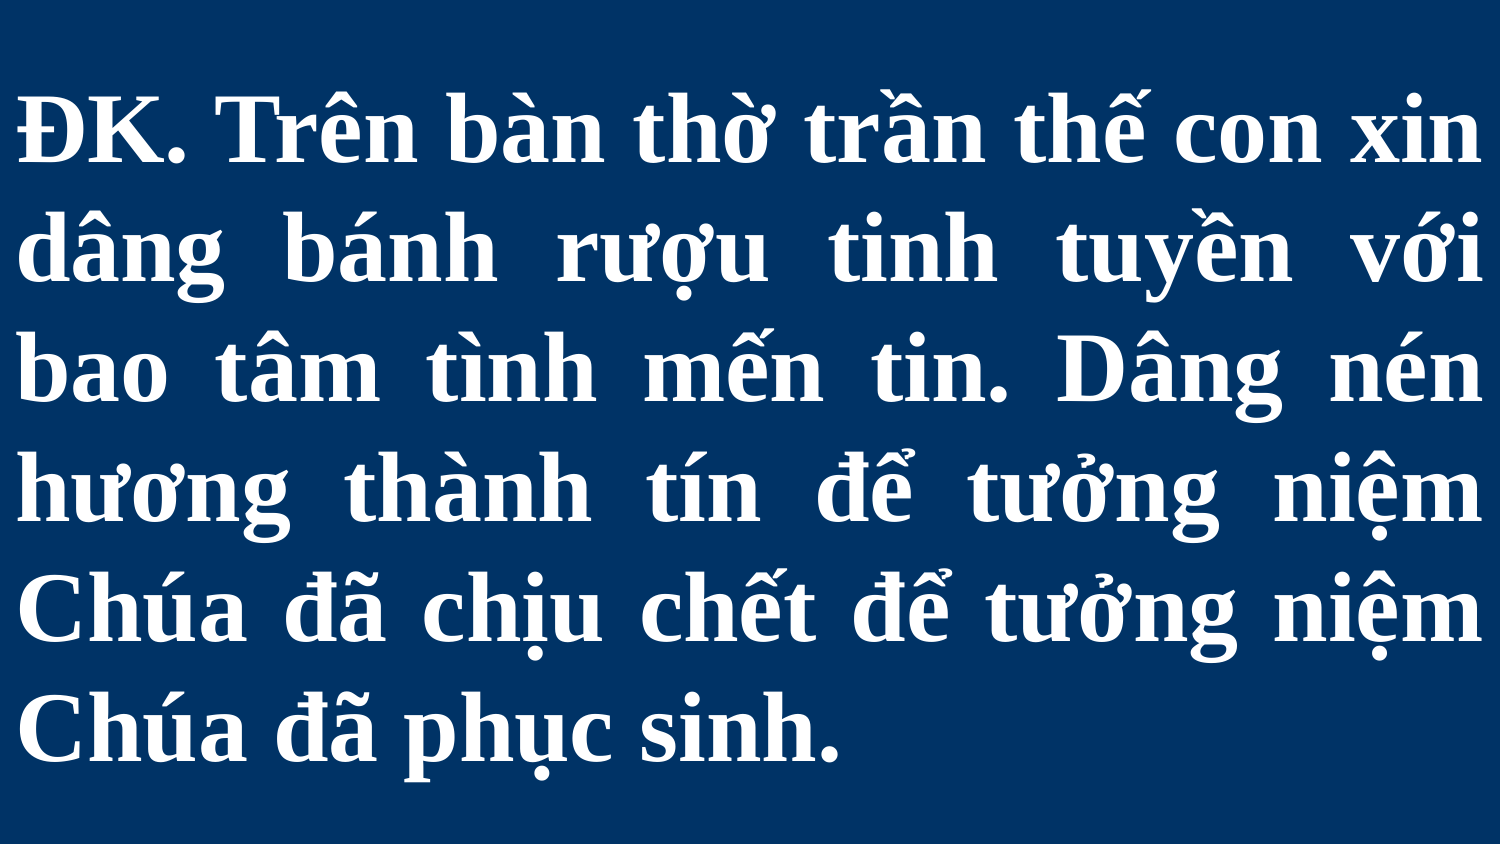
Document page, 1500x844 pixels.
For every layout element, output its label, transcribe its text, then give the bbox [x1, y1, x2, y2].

title ĐK. Trên bàn thờ trần thế con xin dâng bánh rượu tinh tuyền với bao tâm tình mến tin. Dâng nén hương thành tín để tưởng niệm Chúa đã chịu chết để tưởng niệm Chúa đã phục sinh. [0, 0, 1500, 844]
